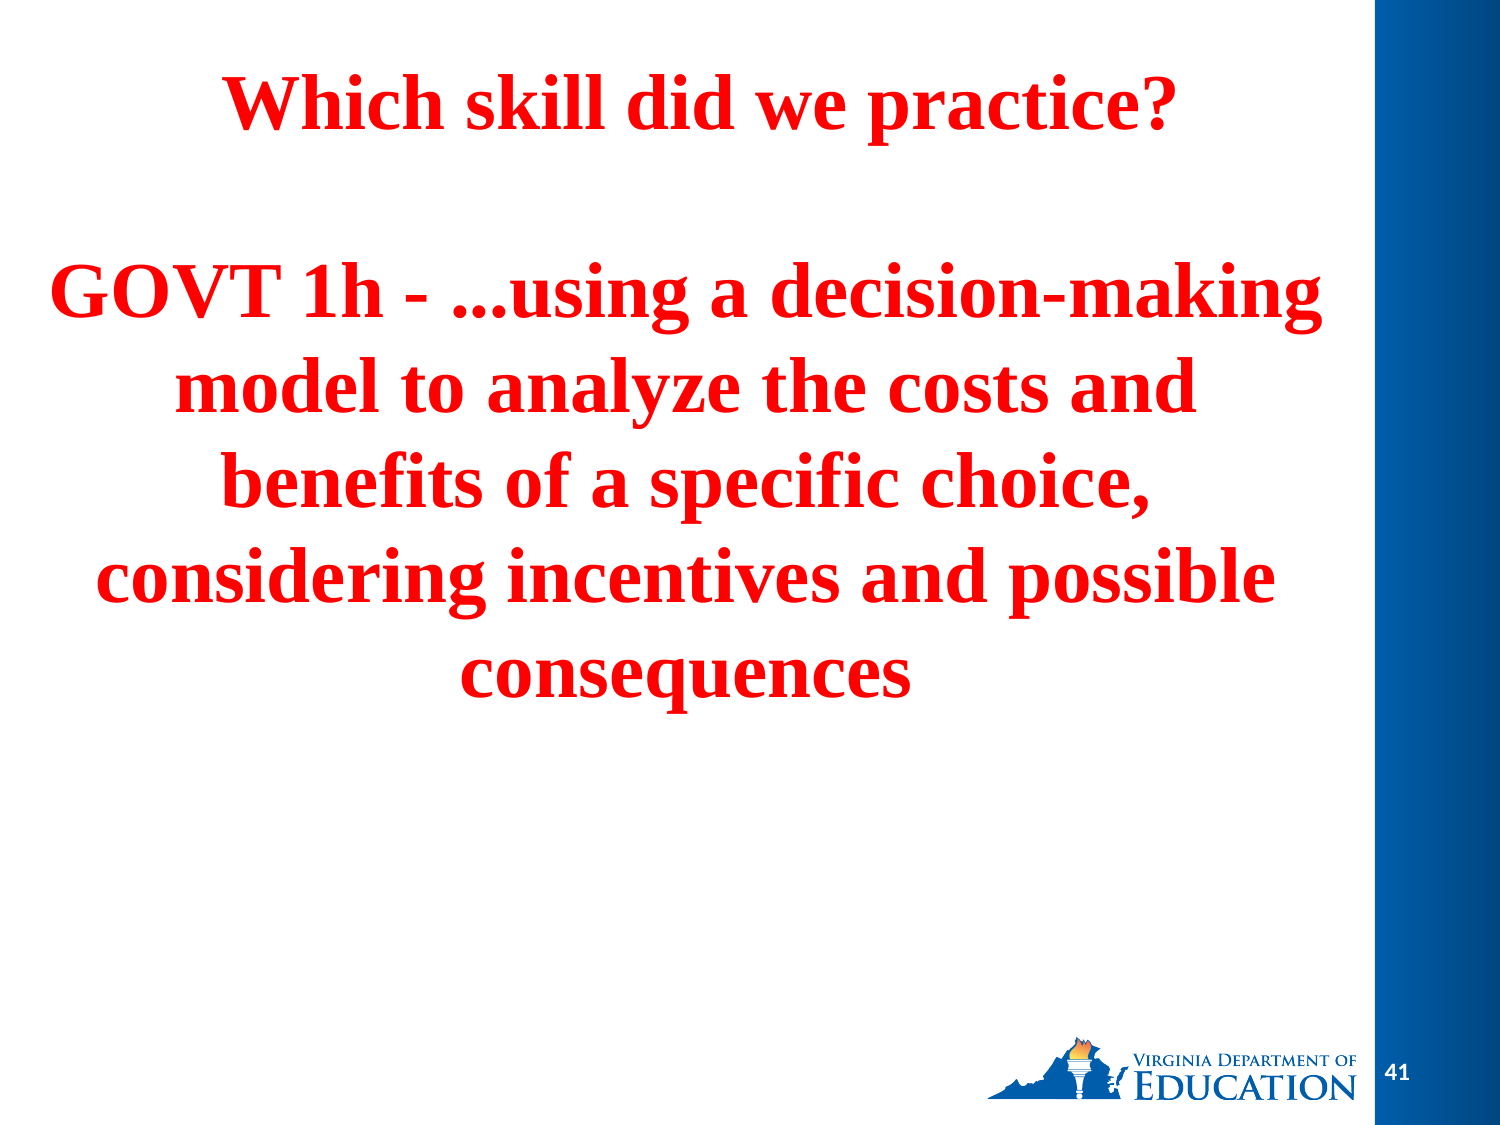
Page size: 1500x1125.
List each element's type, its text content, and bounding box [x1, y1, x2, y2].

text_box GOVT 1h - ...using a decision-making model to analyze the costs and benefits of a specific choice, considering incentives and possible consequences [30, 223, 1343, 1029]
text_box Which skill did we practice? [45, 35, 1358, 224]
picture [987, 1037, 1357, 1100]
slide_number 41 [1362, 1040, 1425, 1100]
